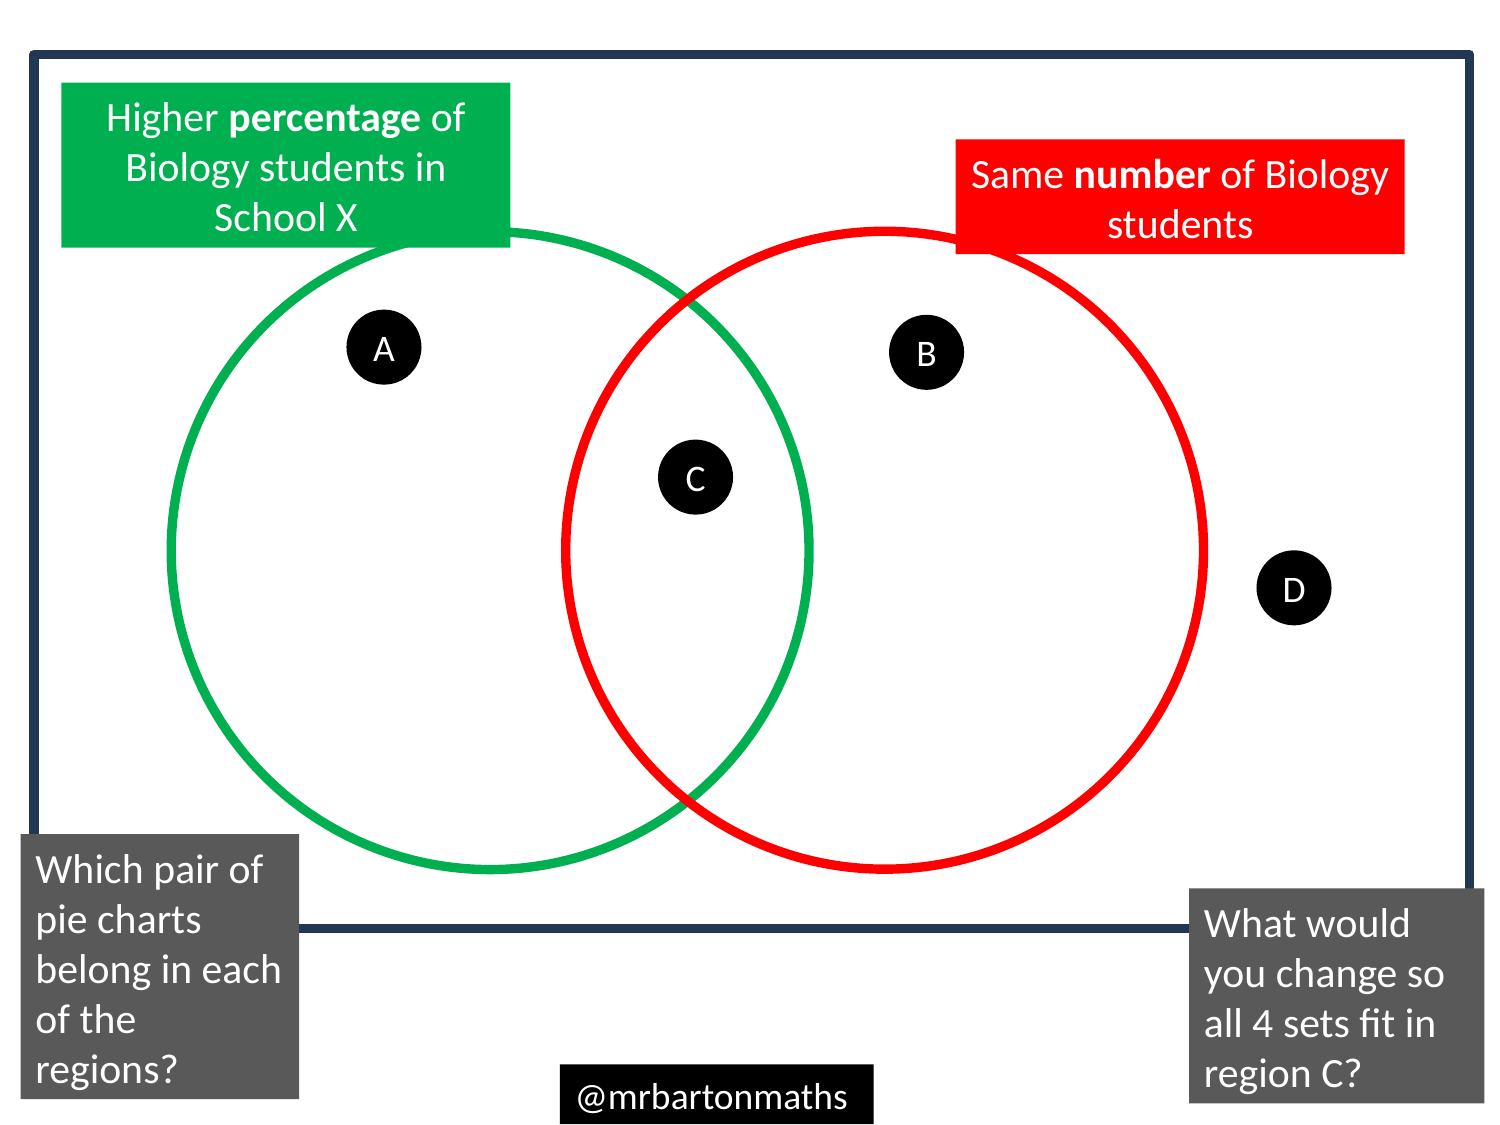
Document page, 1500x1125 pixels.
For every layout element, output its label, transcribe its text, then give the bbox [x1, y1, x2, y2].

text_box [1271, 618, 1317, 626]
text_box [723, 451, 734, 503]
text_box Higher percentage of Biology students in School X [61, 82, 511, 248]
text_box [1322, 562, 1332, 613]
text_box [672, 507, 719, 515]
text_box [563, 229, 1206, 872]
text_box Same number of Biology students [955, 139, 1405, 255]
text_box [903, 382, 950, 390]
text_box [1256, 562, 1266, 613]
text_box [169, 229, 688, 872]
text_box D [1266, 557, 1322, 618]
text_box Which pair of pie charts belong in each of the regions? [20, 834, 300, 1100]
text_box [363, 309, 405, 316]
text_box [361, 377, 407, 385]
text_box @mrbartonmaths [559, 1064, 874, 1125]
text_box C [668, 446, 723, 507]
text_box [954, 326, 965, 378]
text_box What would you change so all 4 sets fit in region C? [1189, 888, 1485, 1104]
text_box [1272, 550, 1316, 557]
text_box [674, 439, 717, 446]
text_box [889, 326, 899, 378]
text_box A [356, 316, 412, 377]
text_box B [899, 322, 954, 382]
text_box [904, 314, 949, 322]
text_box [32, 52, 1472, 931]
text_box [346, 322, 356, 373]
text_box [658, 451, 668, 503]
text_box [412, 322, 422, 372]
